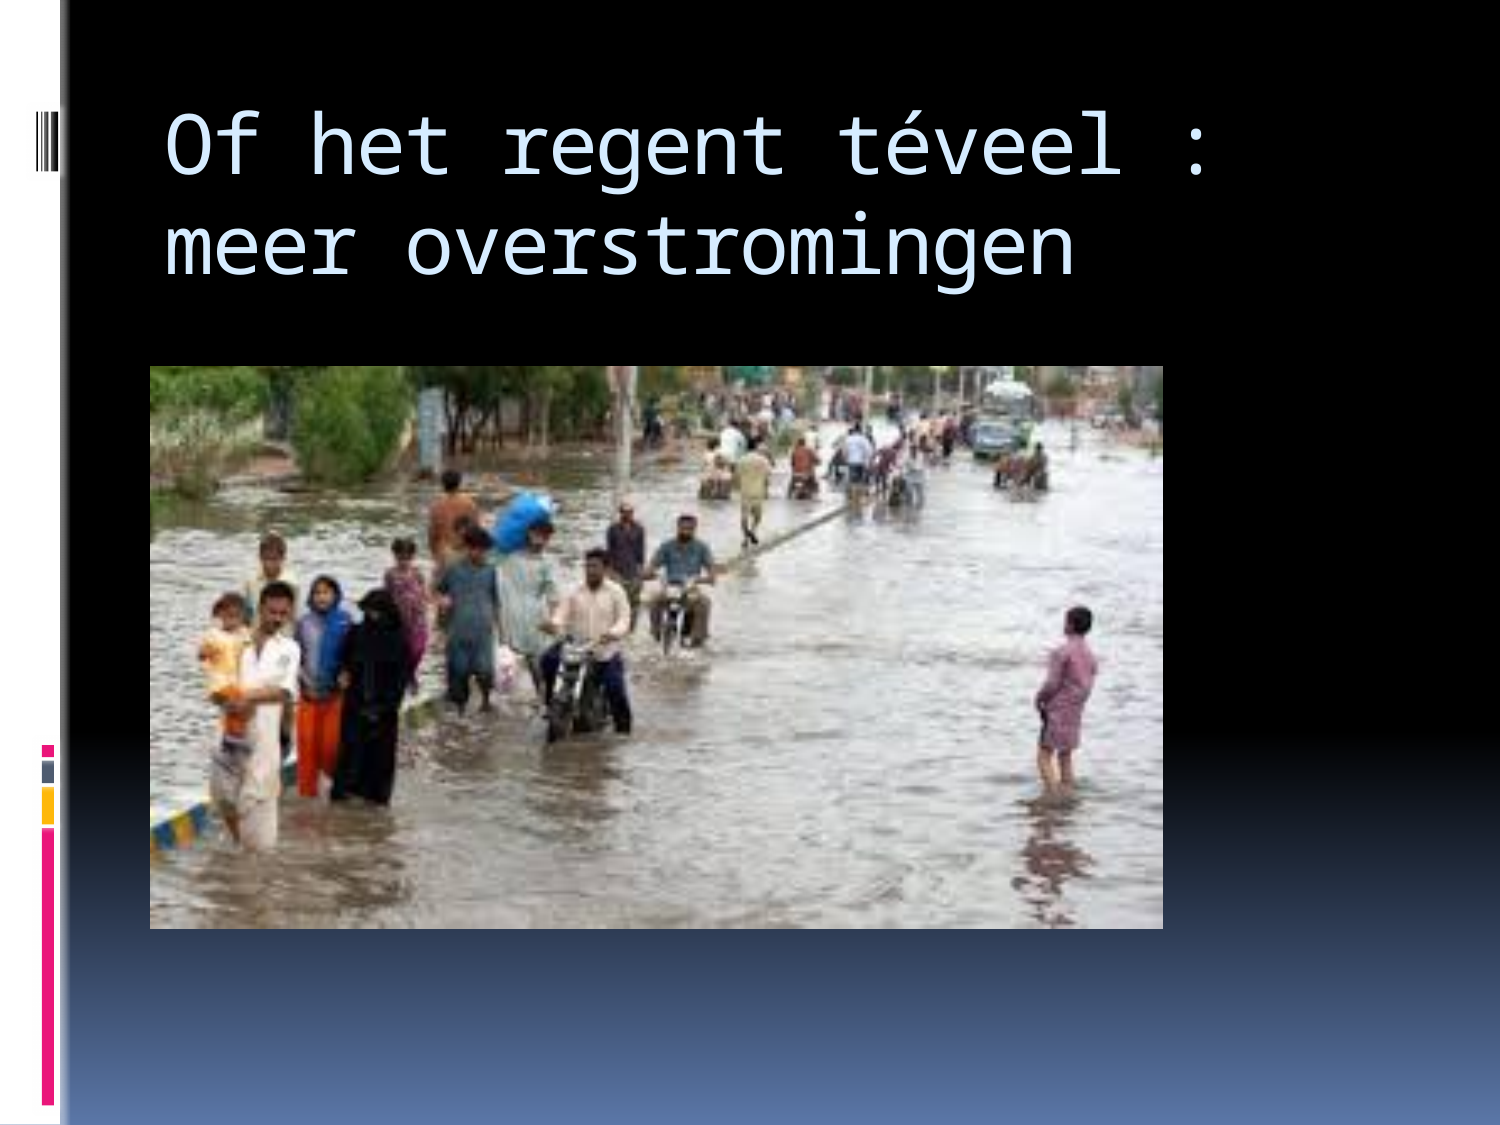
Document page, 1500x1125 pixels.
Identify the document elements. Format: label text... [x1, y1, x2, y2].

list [149, 349, 1163, 947]
title Of het regent téveel : meer overstromingen [150, 83, 1425, 234]
